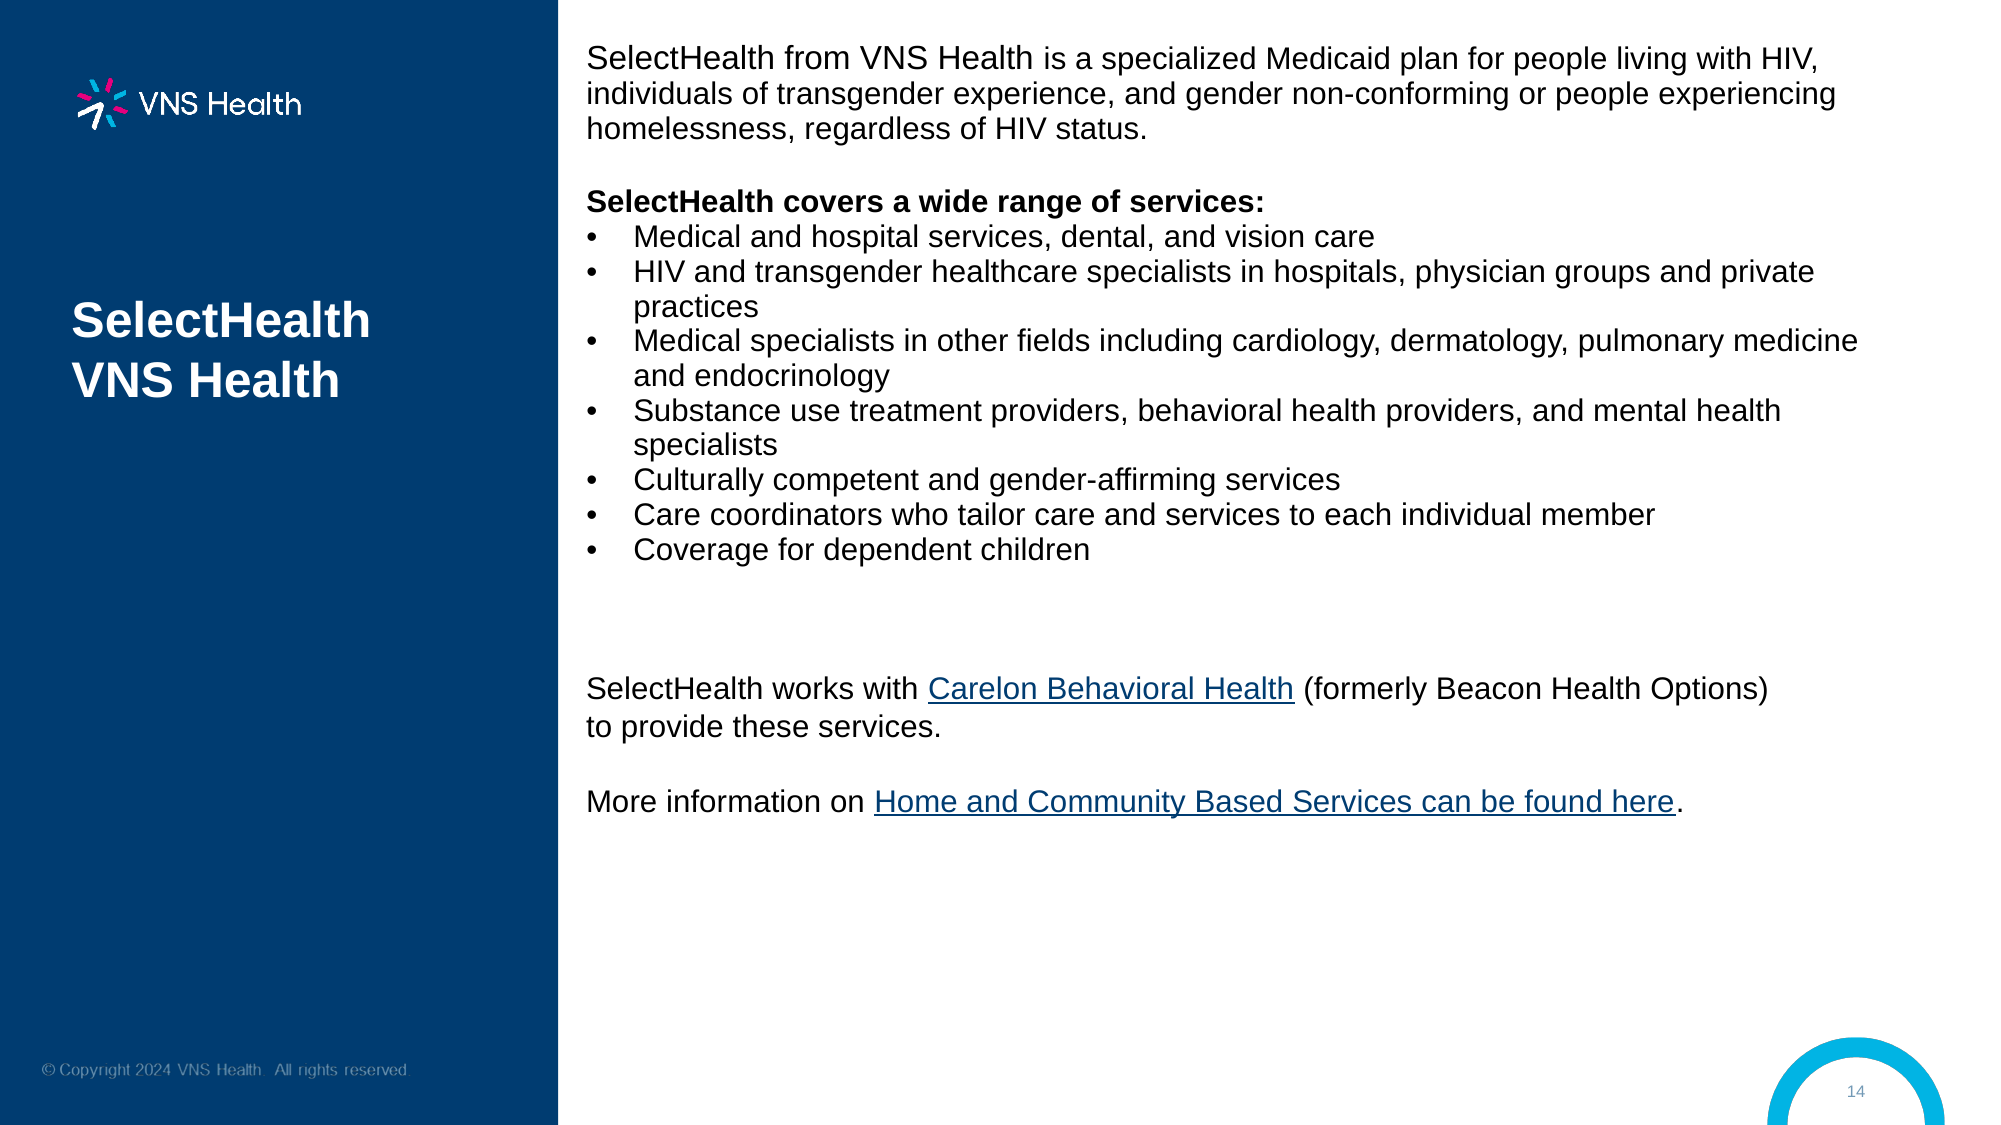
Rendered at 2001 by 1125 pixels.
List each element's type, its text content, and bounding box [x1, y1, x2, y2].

title SelectHealth VNS Health [71, 172, 559, 408]
picture [27, 1049, 439, 1091]
picture [1768, 1038, 1837, 1108]
table_header SelectHealth from VNS Health is a specialized Medicaid plan for people living with HIV, individuals of transgender experience, and gender non-conforming or people experiencing homelessness, regardless of HIV status. [572, 33, 1983, 245]
picture [71, 71, 306, 136]
text_box SelectHealth works with Carelon Behavioral Health (formerly Beacon Health Options) to provide these services. More information on Home and Community Based Services can be found here. [571, 661, 1806, 826]
picture [1875, 1038, 1945, 1111]
table_header SelectHealth covers a wide range of services: Medical and hospital services, dental, and vision care HIV and transgender healthcare specialists in hospitals, physician groups and private practices Medical specialists in other fields including cardiology, dermatology, pulmonary medicine and endocrinology Substance use treatment providers, behavioral health providers, and mental health specialists Culturally competent and gender-affirming services Care coordinators who tailor care and services to each individual member Coverage for dependent children [572, 178, 1914, 601]
slide_number 14 [1787, 1056, 1925, 1125]
